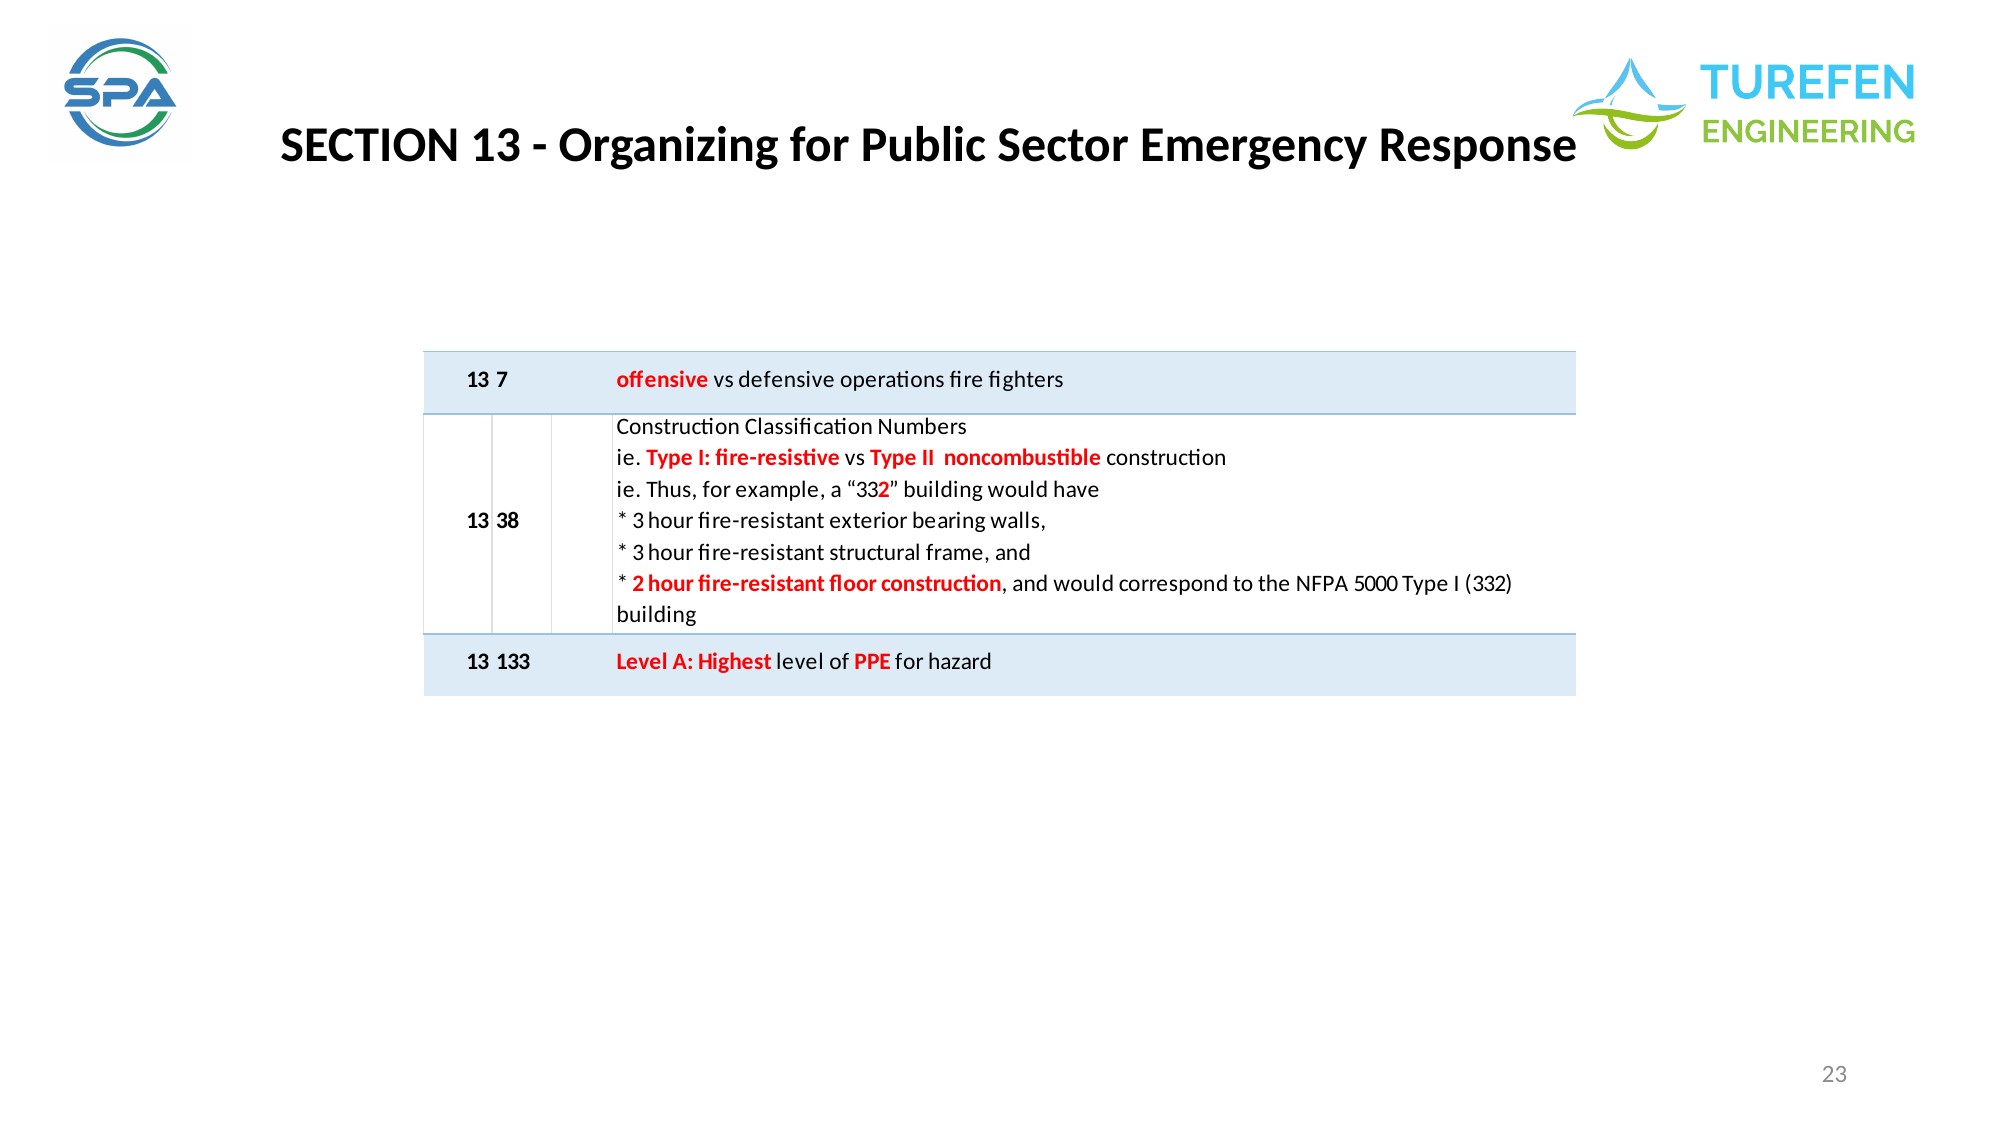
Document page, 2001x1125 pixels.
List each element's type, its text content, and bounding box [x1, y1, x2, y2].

slide_number 23 [1412, 1042, 1863, 1103]
picture [422, 350, 1578, 698]
picture [47, 25, 192, 162]
text_box SECTION 13 - Organizing for Public Sector Emergency Response [247, 103, 1612, 179]
picture [1572, 57, 1917, 150]
